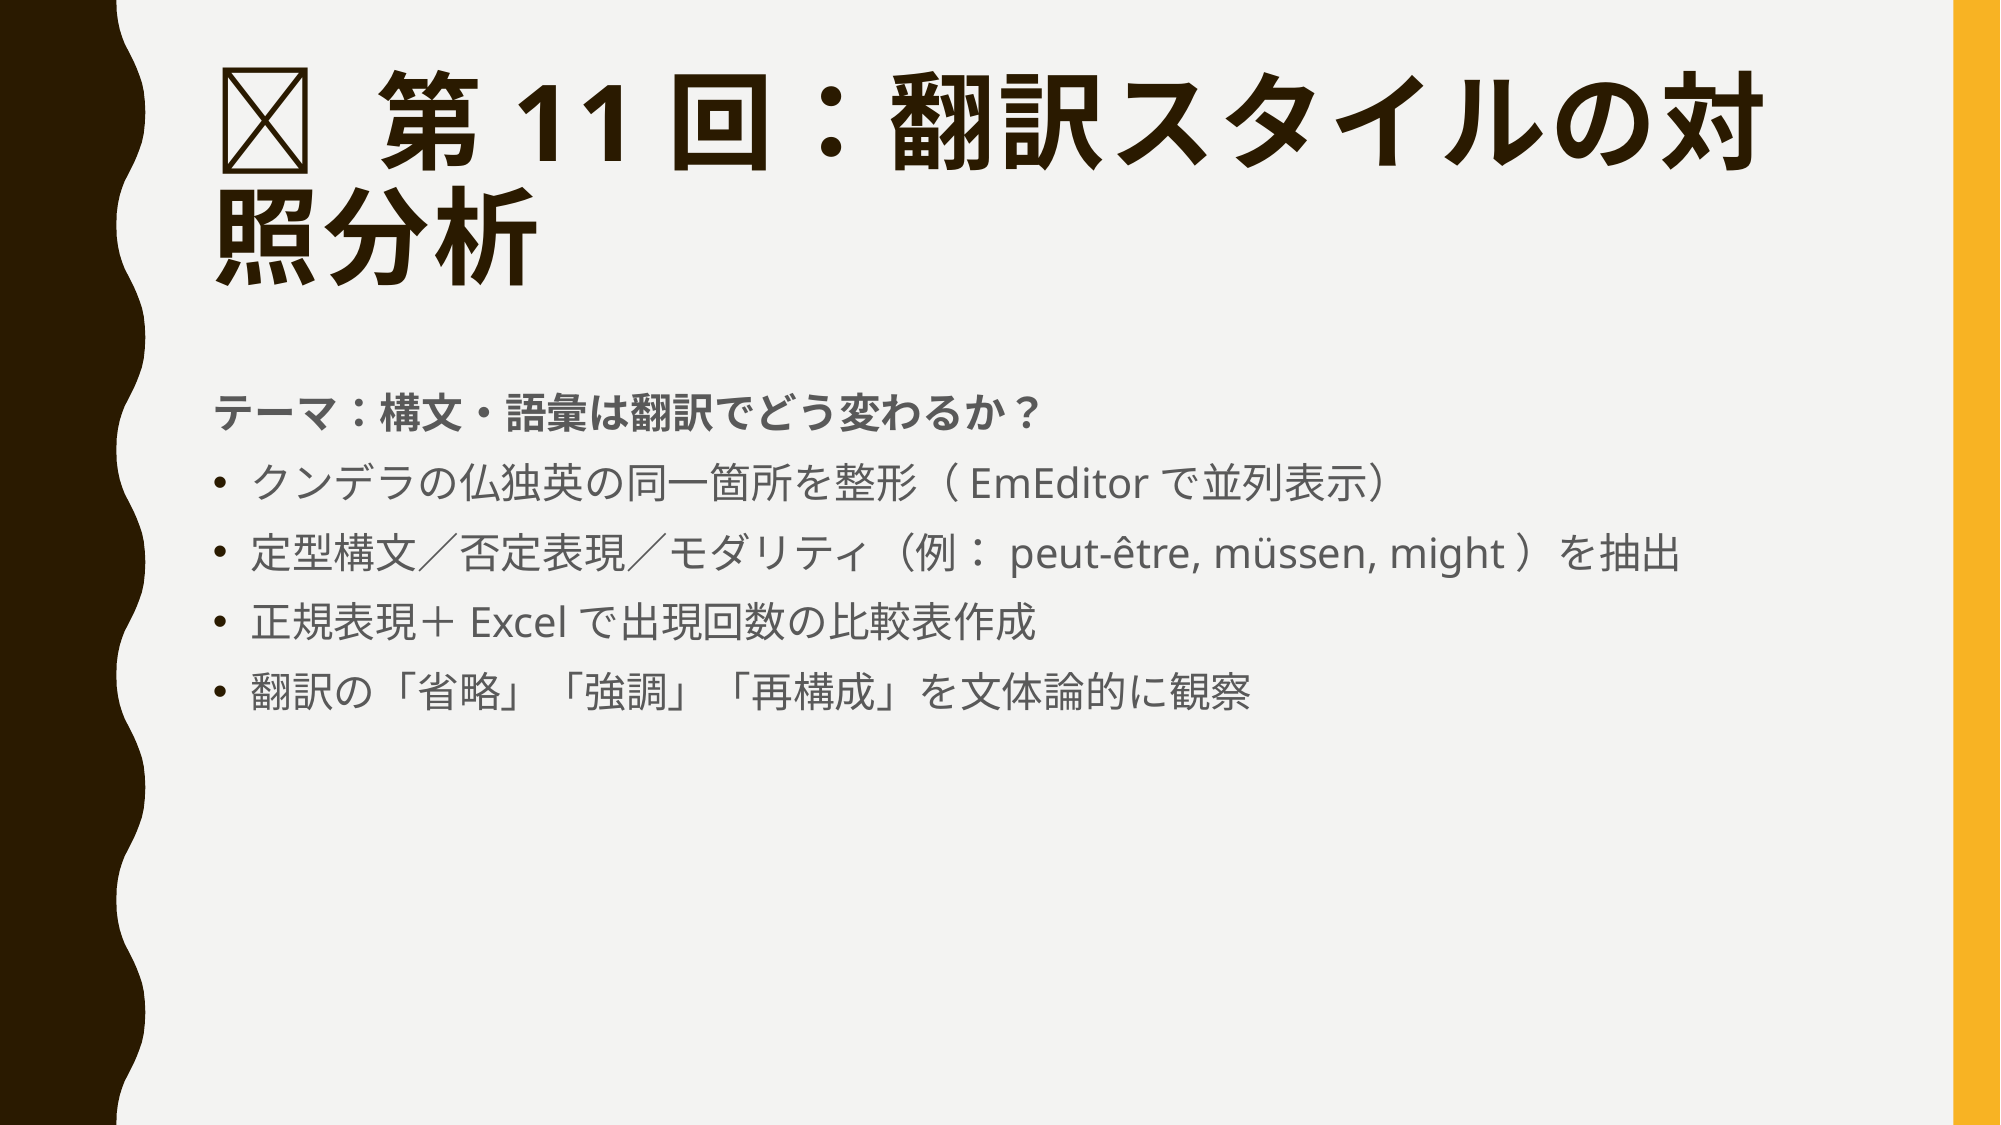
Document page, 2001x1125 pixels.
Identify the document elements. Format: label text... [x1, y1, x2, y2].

title ✅ 第11回：翻訳スタイルの対照分析 [204, 62, 1876, 308]
list テーマ：構文・語彙は翻訳でどう変わるか？ クンデラの仏独英の同一箇所を整形（EmEditorで並列表示） 定型構文／否定表現／モダリティ（例：peut-être, müssen, might）を抽出 正規表現＋Excelで出現回数の比較表作成 翻訳の「省略」「強調」「再構成」を文体論的に観察 [204, 374, 1876, 965]
